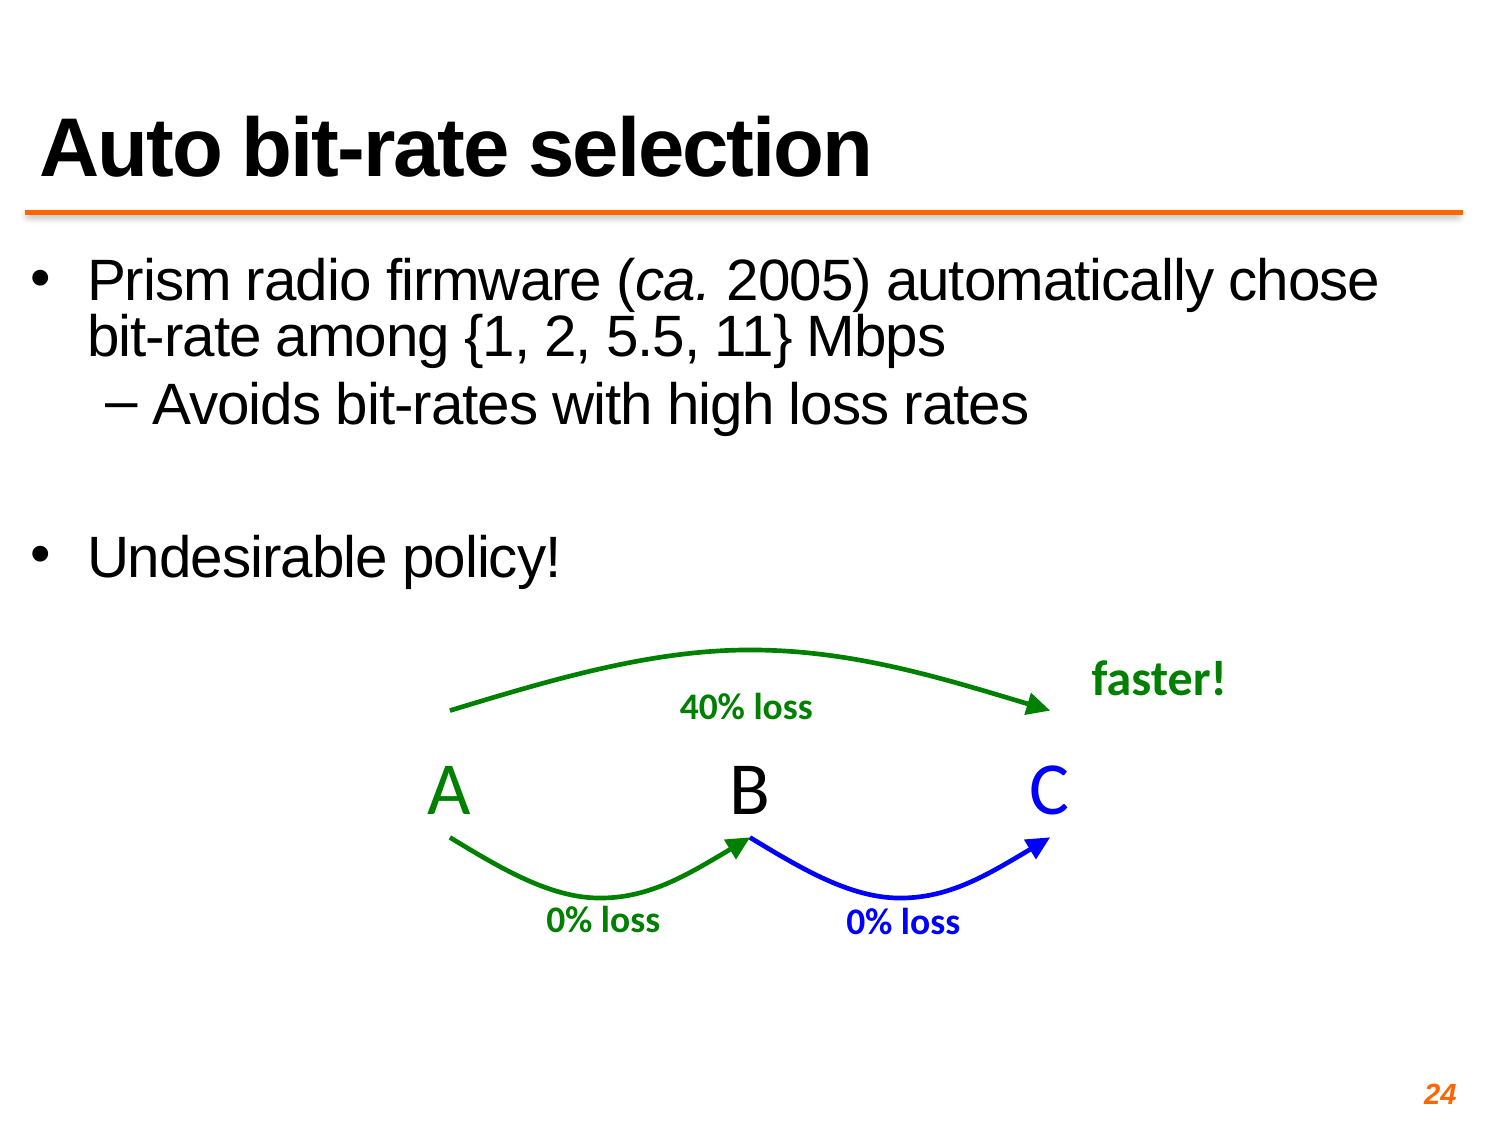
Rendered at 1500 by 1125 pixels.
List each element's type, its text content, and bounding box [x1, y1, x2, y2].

title Auto bit-rate selection [24, 24, 1463, 201]
text_box 40% loss [664, 674, 828, 735]
slide_number 24 [1112, 1074, 1463, 1110]
text_box 0% loss [531, 887, 676, 948]
text_box [749, 837, 1050, 889]
text_box [449, 649, 1050, 715]
text_box faster! [1076, 637, 1242, 713]
text_box A [412, 732, 475, 837]
list Prism radio firmware (ca. 2005) automatically chose bit-rate among {1, 2, 5.5, 11} Mbps Avoids bit-rates with high loss rates Undesirable policy! [24, 249, 1463, 588]
text_box [449, 837, 750, 887]
text_box 0% loss [831, 889, 976, 950]
text_box C [1012, 732, 1088, 837]
text_box B [712, 735, 788, 837]
